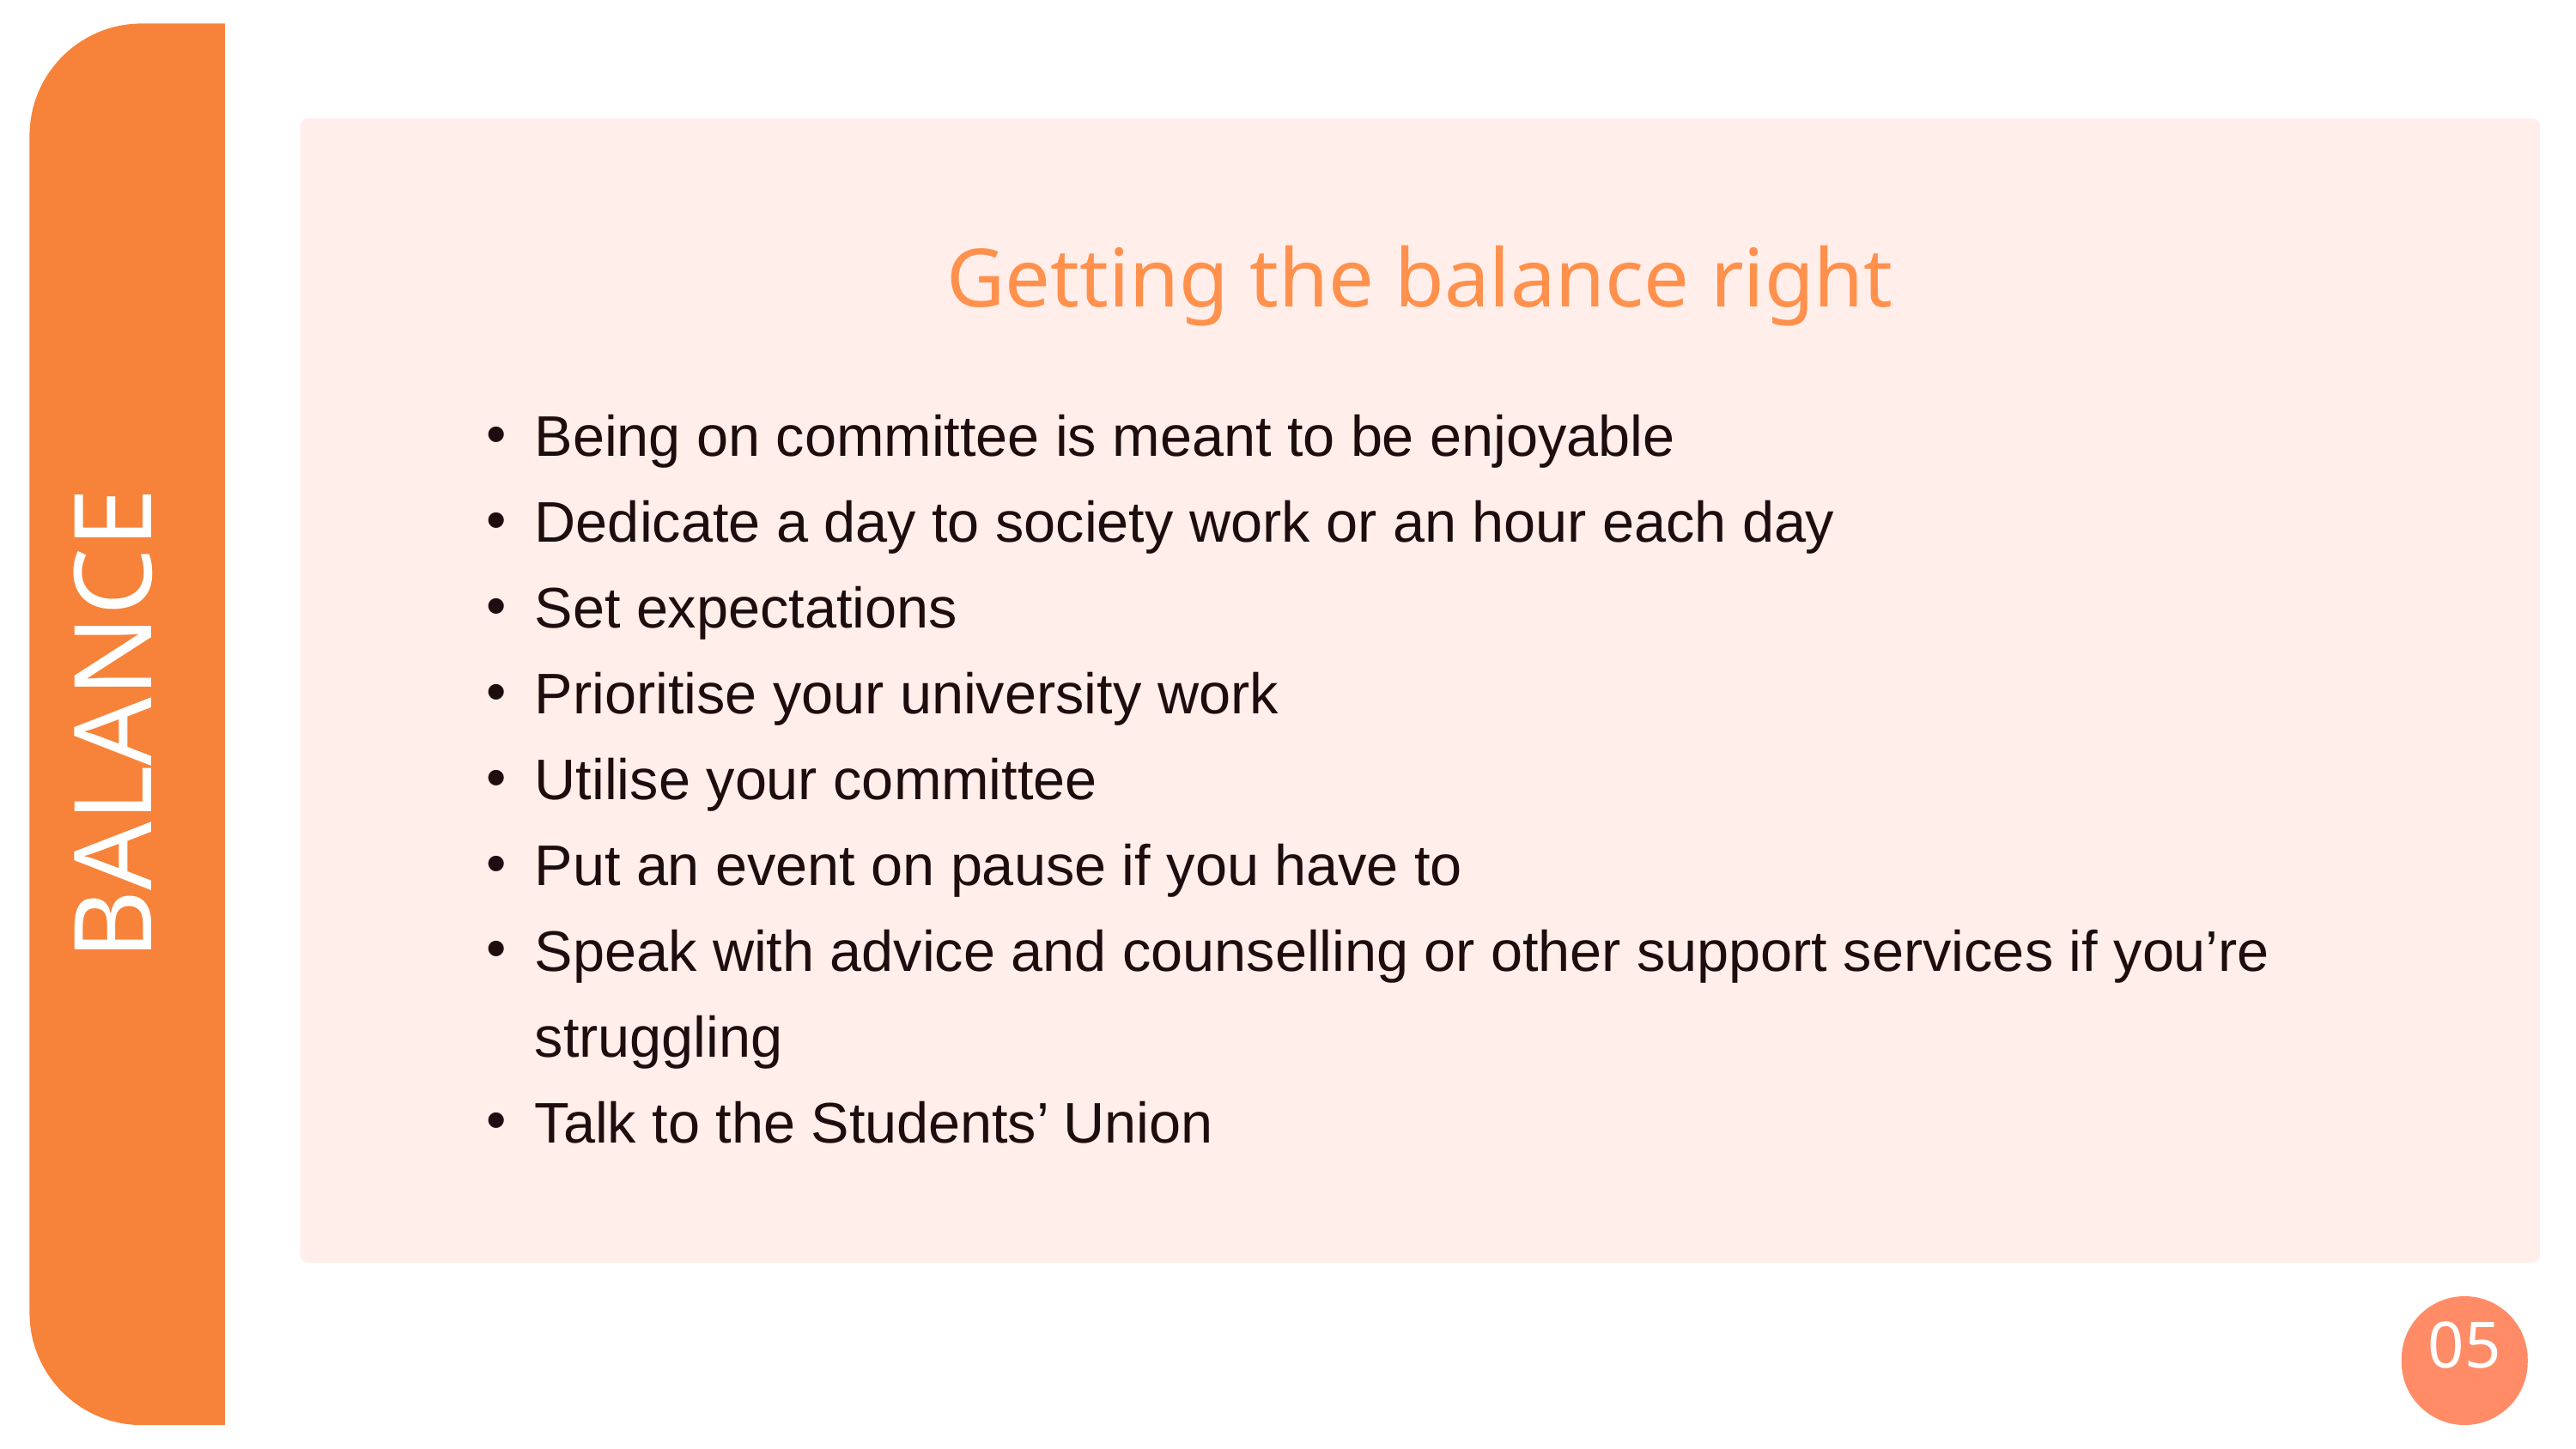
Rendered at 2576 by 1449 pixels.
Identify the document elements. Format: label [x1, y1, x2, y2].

text_box [29, 23, 218, 1426]
text_box [300, 118, 2541, 1263]
text_box [2389, 1295, 2541, 1426]
text_box [224, 0, 2576, 1449]
